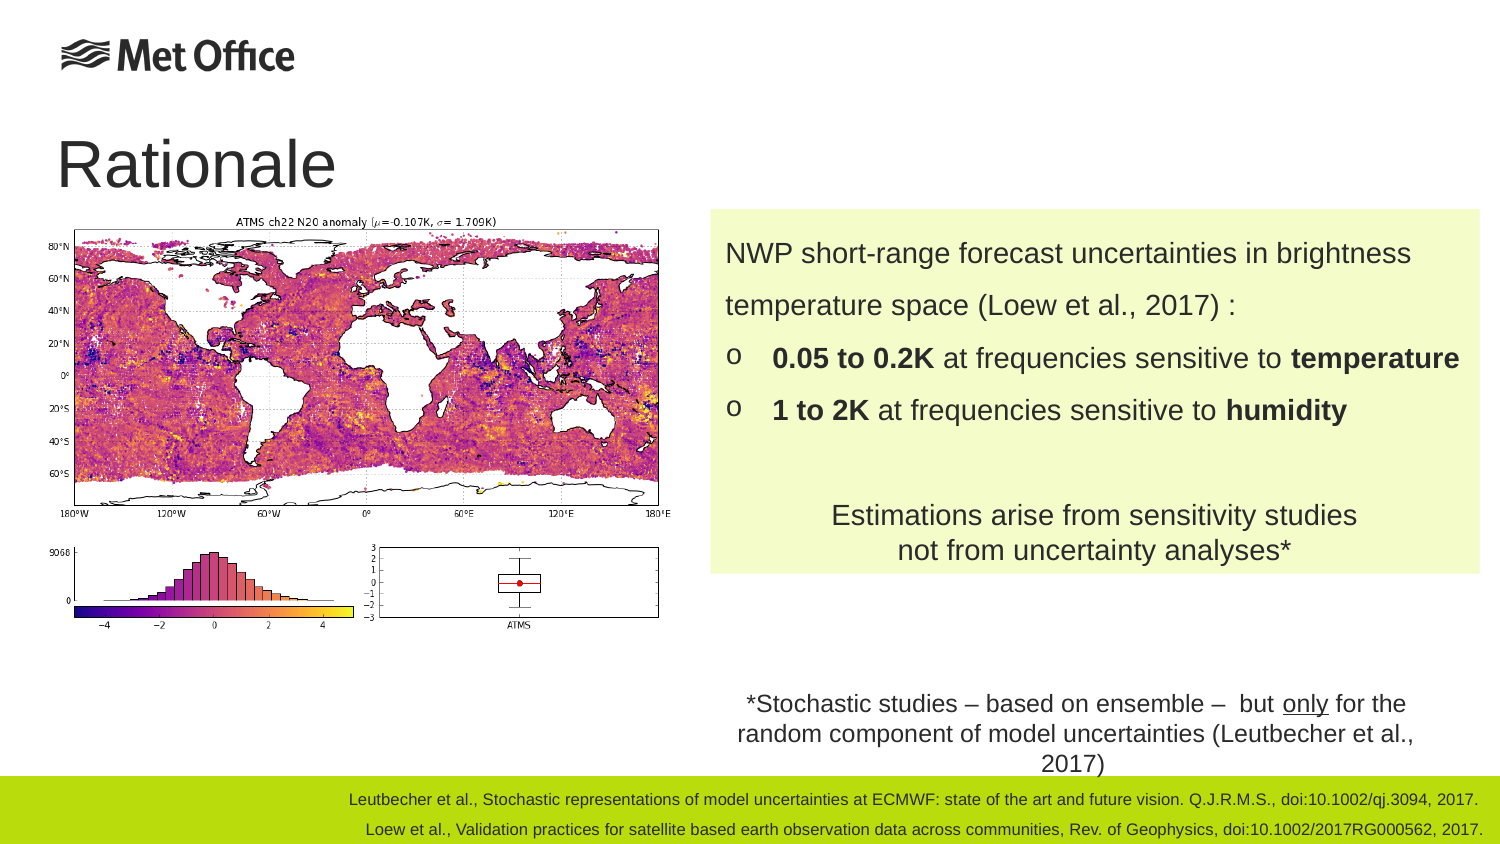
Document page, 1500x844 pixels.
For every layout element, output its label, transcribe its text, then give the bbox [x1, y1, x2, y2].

text_box *Stochastic studies – based on ensemble – but only for the random component of model uncertainties (Leutbecher et al., 2017) [689, 679, 1464, 785]
picture [41, 209, 677, 635]
title Rationale [41, 114, 1459, 210]
picture [30, 8, 326, 102]
text_box Leutbecher et al., Stochastic representations of model uncertainties at ECMWF: state of the art and future vision. Q.J.R.M.S., doi:10.1002/qj.3094, 2017. Loew et al., Validation practices for satellite based earth observation data across communities, Rev. of Geophysics, doi:10.1002/2017RG000562, 2017. [71, 771, 1500, 844]
text_box NWP short-range forecast uncertainties in brightness temperature space (Loew et al., 2017) : 0.05 to 0.2K at frequencies sensitive to temperature 1 to 2K at frequencies sensitive to humidity Estimations arise from sensitivity studies not from uncertainty analyses* [710, 209, 1480, 574]
